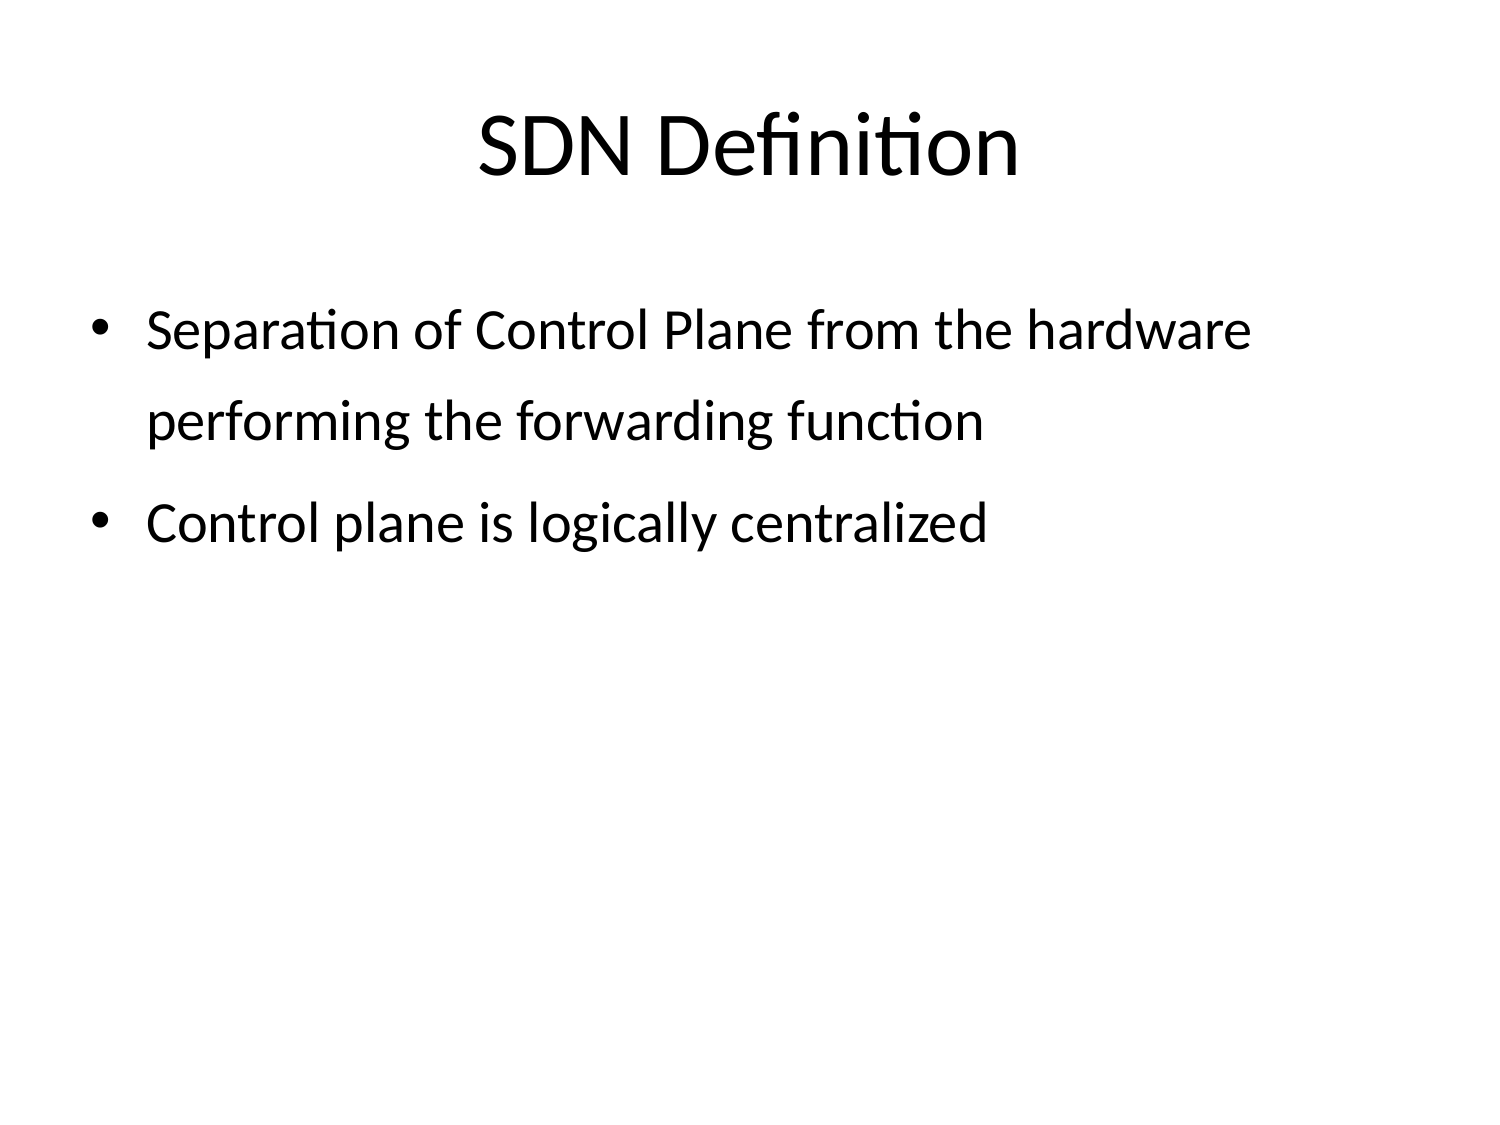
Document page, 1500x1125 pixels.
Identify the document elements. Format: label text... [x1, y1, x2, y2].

list Separation of Control Plane from the hardware performing the forwarding function Control plane is logically centralized [75, 262, 1425, 1005]
title SDN Definition [75, 45, 1425, 233]
